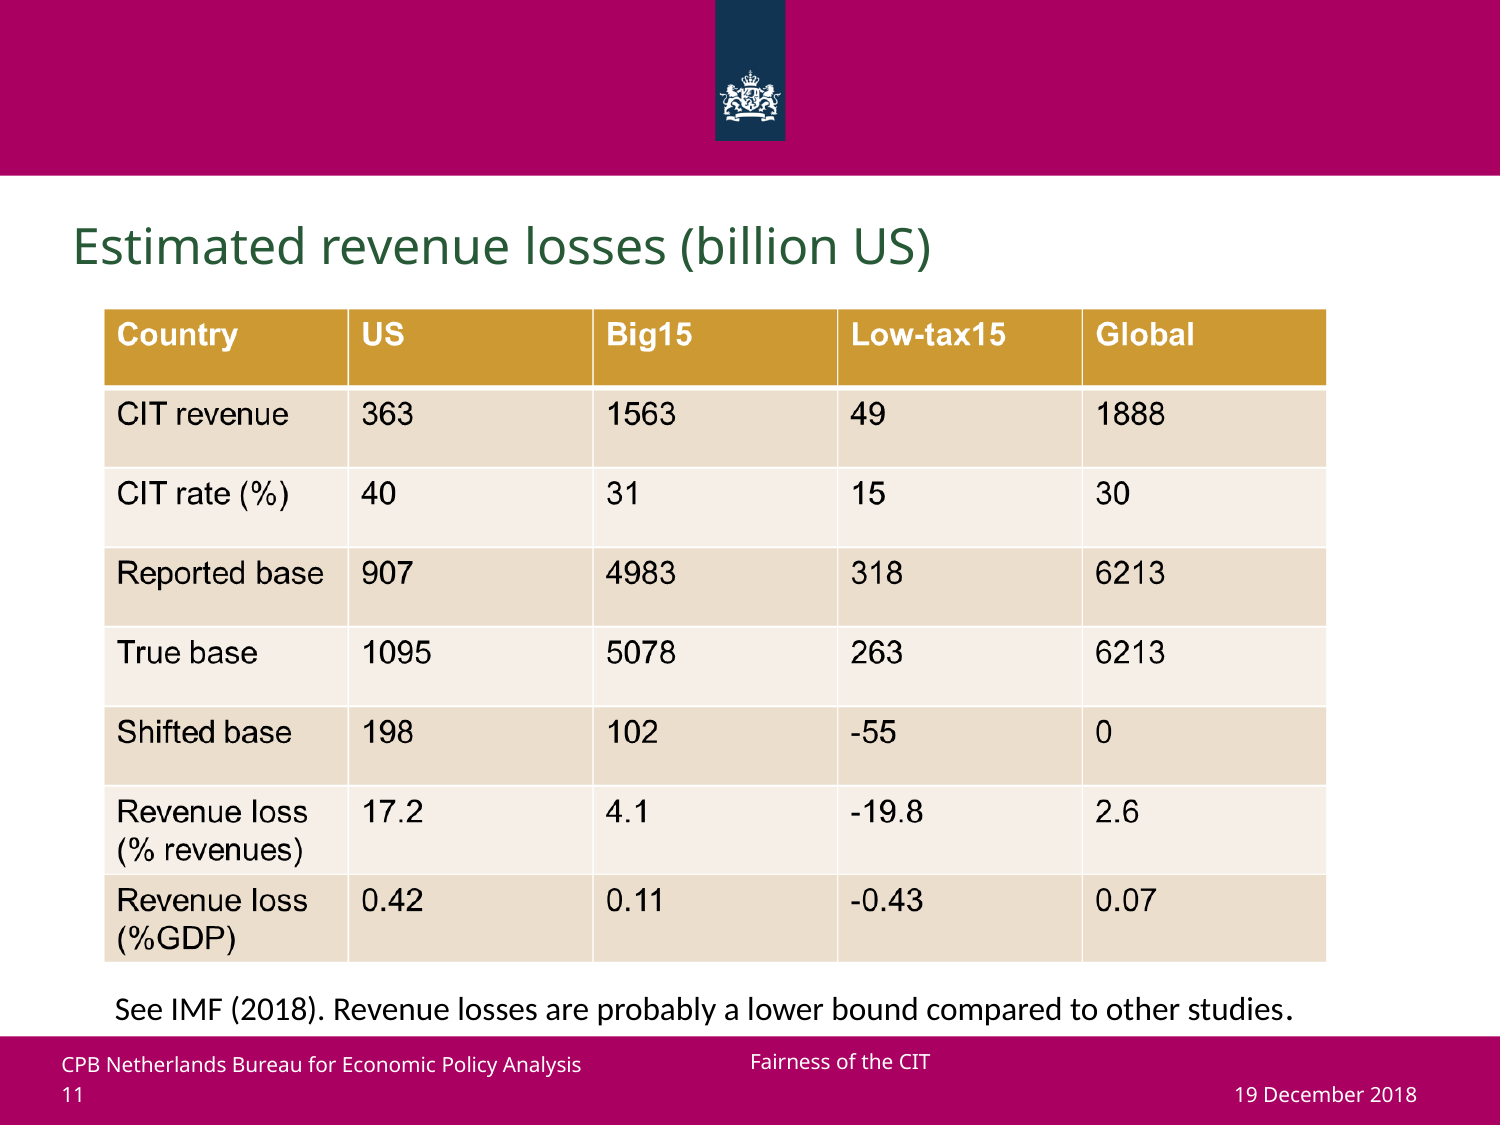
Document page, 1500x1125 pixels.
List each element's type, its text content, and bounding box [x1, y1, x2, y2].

text_box See IMF (2018). Revenue losses are probably a lower bound compared to other studies. [100, 975, 1376, 1036]
slide_number 11 [61, 1080, 174, 1111]
picture [0, 0, 1500, 141]
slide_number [1234, 1079, 1441, 1109]
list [103, 304, 1327, 977]
footer Fairness of the CIT [750, 1048, 1217, 1108]
title Estimated revenue losses (billion US) [57, 207, 1440, 302]
